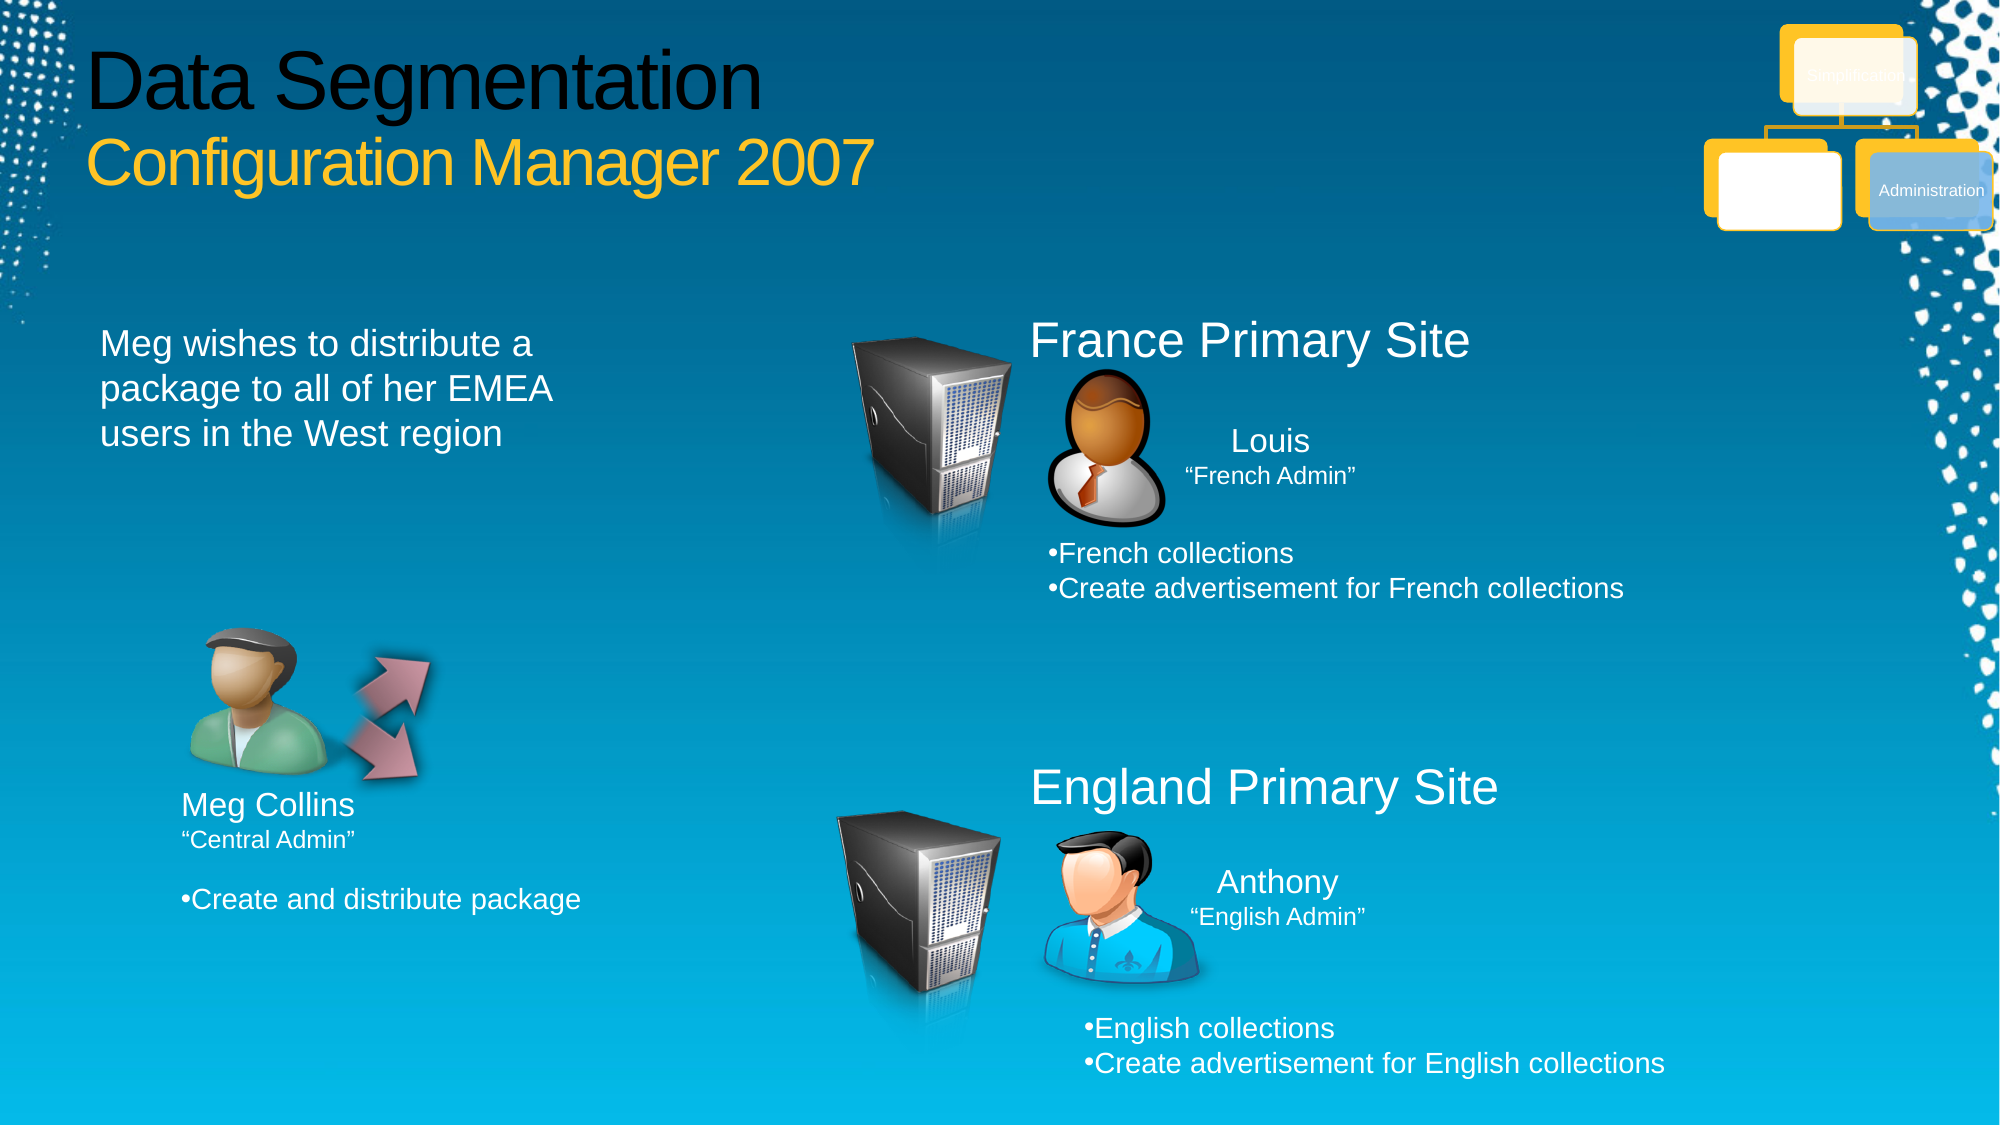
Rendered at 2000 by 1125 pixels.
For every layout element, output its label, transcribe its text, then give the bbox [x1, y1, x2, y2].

picture [18, 0, 29, 6]
picture [1935, 431, 1946, 449]
picture [1978, 517, 1987, 527]
picture [1992, 438, 2000, 448]
picture [1930, 291, 1941, 297]
picture [1919, 367, 1930, 378]
picture [45, 16, 55, 24]
picture [1972, 570, 1986, 583]
title Data Segmentation Configuration Manager 2007 [85, 37, 1685, 225]
picture [1950, 359, 1960, 366]
picture [3, 10, 11, 18]
picture [0, 40, 9, 45]
picture [47, 0, 57, 10]
picture [0, 155, 5, 163]
picture [42, 31, 53, 39]
picture [1909, 274, 1920, 291]
picture [1963, 589, 1976, 607]
picture [41, 59, 48, 67]
picture [1914, 308, 1929, 326]
picture [1948, 413, 1958, 424]
picture [29, 27, 38, 38]
picture [1991, 747, 2000, 765]
picture [1955, 557, 1965, 573]
text_box France Primary Site [1014, 300, 1486, 376]
picture [6, 97, 12, 105]
picture [58, 32, 66, 41]
picture [1952, 502, 1967, 516]
picture [1988, 547, 2000, 561]
picture [9, 84, 15, 91]
picture [1935, 379, 1948, 391]
picture [1942, 465, 1958, 483]
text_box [986, 812, 1462, 1000]
picture [0, 24, 9, 33]
picture [33, 88, 42, 97]
picture [56, 47, 64, 55]
picture [853, 338, 1011, 534]
picture [1969, 231, 2000, 306]
picture [1926, 344, 1939, 358]
picture [1981, 604, 2000, 620]
picture [1960, 392, 1970, 403]
picture [17, 129, 23, 136]
picture [1935, 0, 2000, 23]
picture [18, 13, 26, 19]
picture [191, 628, 327, 775]
picture [1963, 335, 1972, 344]
picture [1921, 0, 1934, 8]
picture [1958, 445, 1968, 460]
picture [34, 101, 43, 111]
picture [33, 116, 40, 124]
picture [838, 812, 986, 1011]
picture [1990, 492, 2000, 505]
picture [1969, 625, 1985, 642]
text_box Meg Collins “Central Admin” [85, 776, 452, 861]
picture [55, 62, 62, 69]
picture [1984, 349, 1992, 357]
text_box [1690, 23, 2000, 231]
picture [31, 131, 37, 138]
text_box Create and distribute package [166, 873, 703, 924]
text_box English collections Create advertisement for English collections [1069, 1001, 1780, 1087]
text_box French collections Create advertisement for French collections [1033, 527, 1731, 613]
text_box England Primary Site [1015, 747, 1515, 822]
picture [1932, 235, 1943, 241]
picture [1968, 481, 1978, 492]
picture [1983, 404, 1992, 414]
picture [54, 76, 60, 83]
picture [10, 69, 17, 78]
picture [1970, 426, 1980, 436]
picture [1953, 301, 1962, 312]
picture [30, 14, 40, 23]
picture [26, 57, 34, 68]
picture [1942, 269, 1953, 276]
picture [1995, 582, 2000, 595]
picture [341, 799, 352, 810]
picture [16, 143, 21, 151]
picture [1928, 399, 1939, 415]
picture [343, 658, 430, 780]
picture [38, 74, 47, 80]
picture [1946, 525, 1956, 533]
picture [1991, 637, 2000, 652]
picture [1920, 257, 1932, 264]
picture [11, 55, 21, 64]
picture [1994, 382, 2000, 391]
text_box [1045, 368, 1455, 528]
picture [16, 22, 23, 34]
picture [1941, 324, 1952, 332]
picture [1963, 535, 1977, 550]
picture [1988, 691, 2000, 709]
picture [1979, 657, 1995, 676]
picture [1963, 278, 1976, 291]
picture [13, 41, 25, 49]
picture [33, 0, 42, 10]
picture [1993, 321, 2000, 339]
text_box Meg wishes to distribute a package to all of her EMEA users in the West region [85, 311, 602, 462]
picture [1973, 368, 1982, 380]
picture [28, 42, 36, 53]
picture [1955, 246, 1965, 256]
picture [1980, 460, 1987, 469]
picture [1974, 683, 1985, 694]
picture [1900, 240, 1912, 254]
picture [24, 72, 32, 79]
picture [1972, 312, 1985, 322]
picture [43, 42, 49, 53]
picture [1982, 714, 1993, 729]
